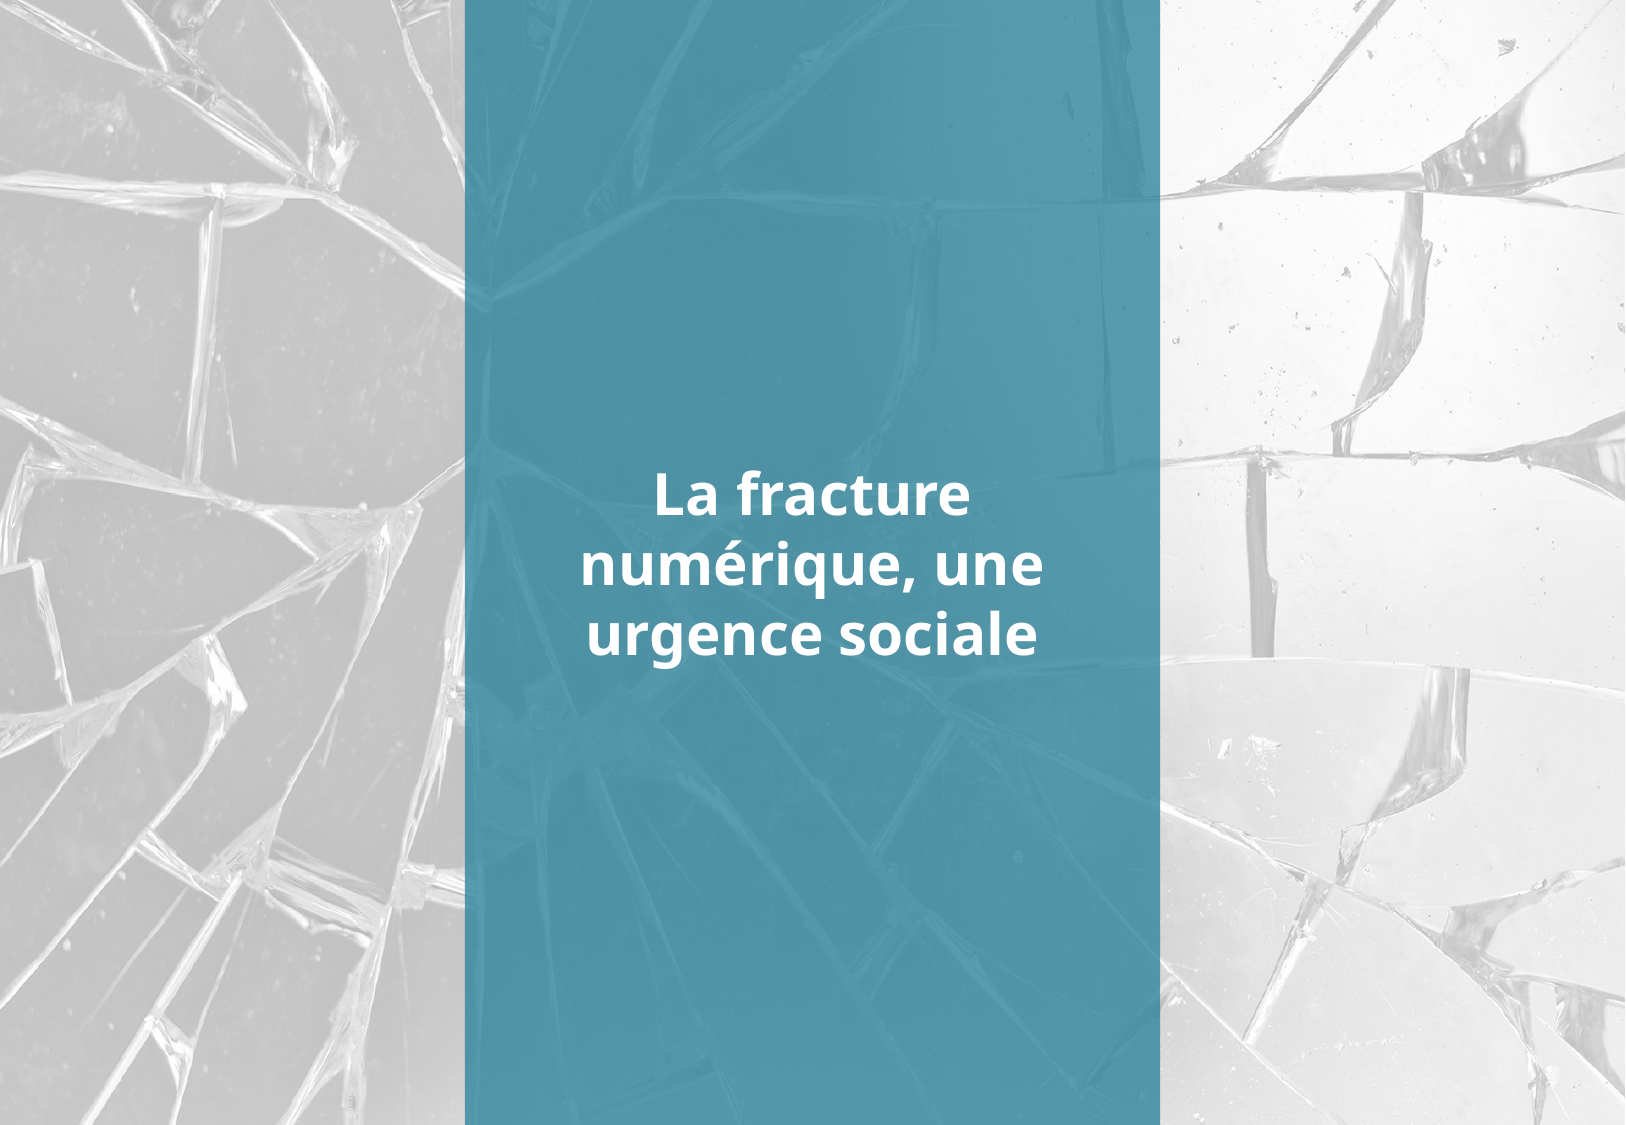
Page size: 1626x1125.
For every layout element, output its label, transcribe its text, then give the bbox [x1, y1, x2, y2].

title La fracture numérique, une urgence sociale [518, 477, 1107, 648]
